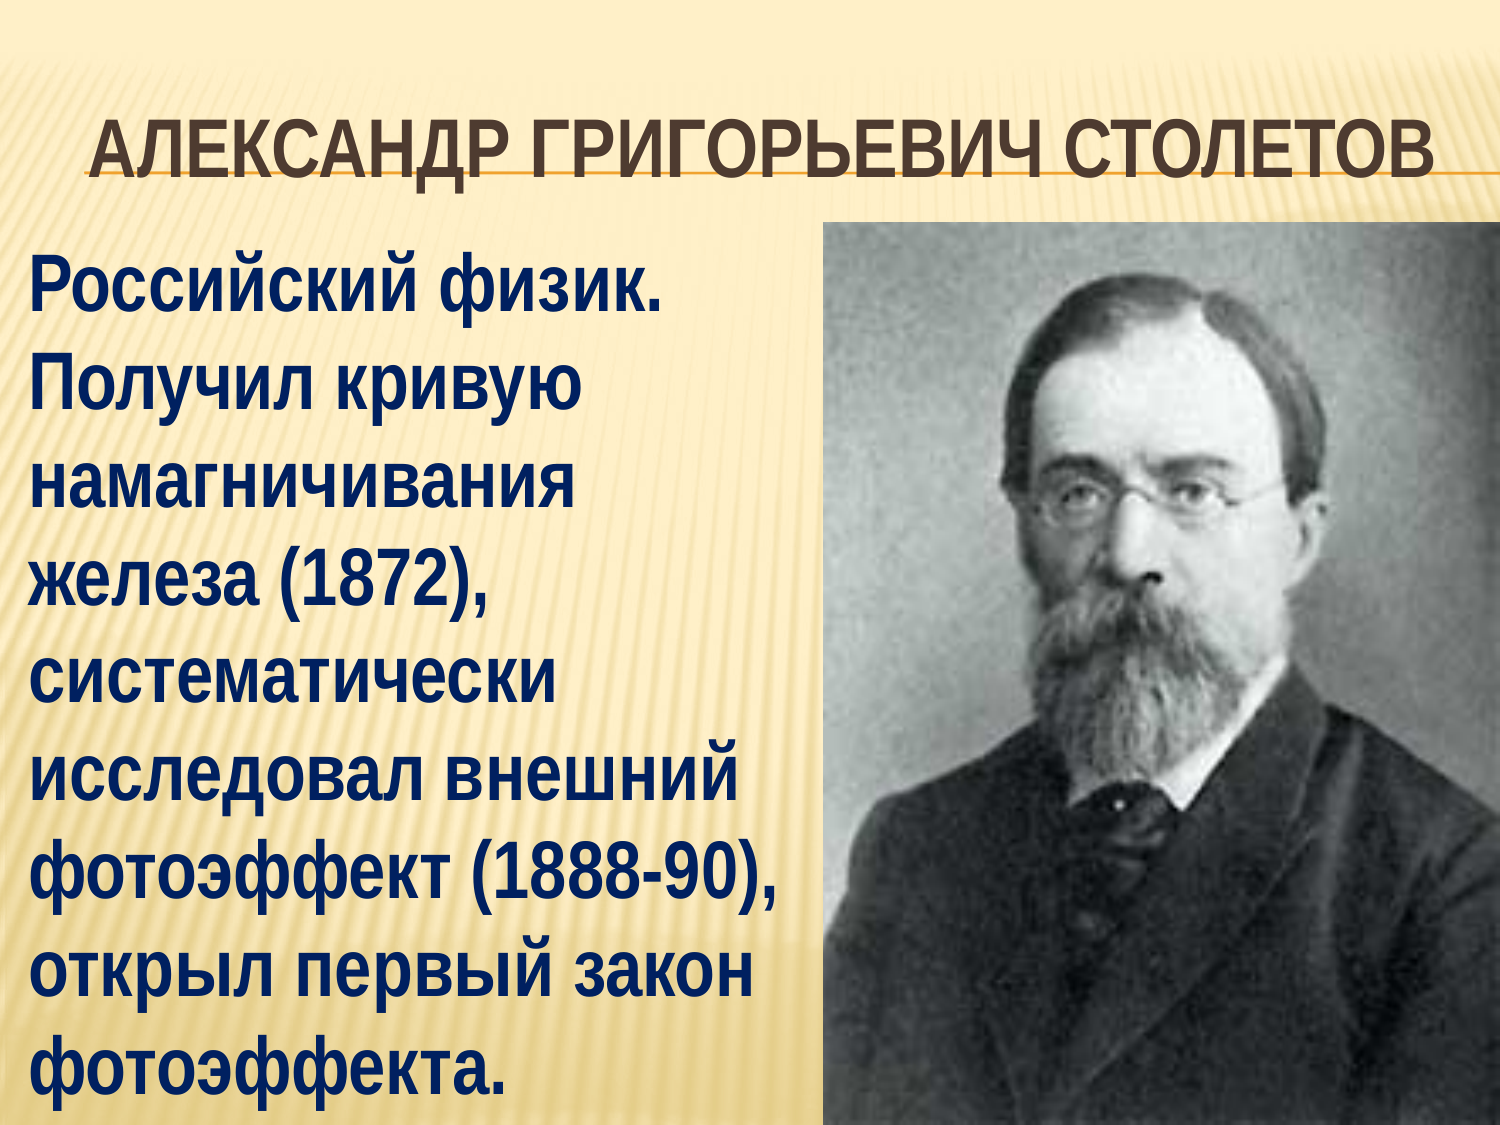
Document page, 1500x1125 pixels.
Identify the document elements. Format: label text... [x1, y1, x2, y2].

title Александр Григорьевич Столетов [50, 75, 1475, 213]
picture [822, 222, 1500, 1125]
list Российский физик. Получил кривую намагничивания железа (1872), систематически исследовал внешний фотоэффект (1888-90), открыл первый закон фотоэффекта. [0, 222, 820, 1125]
